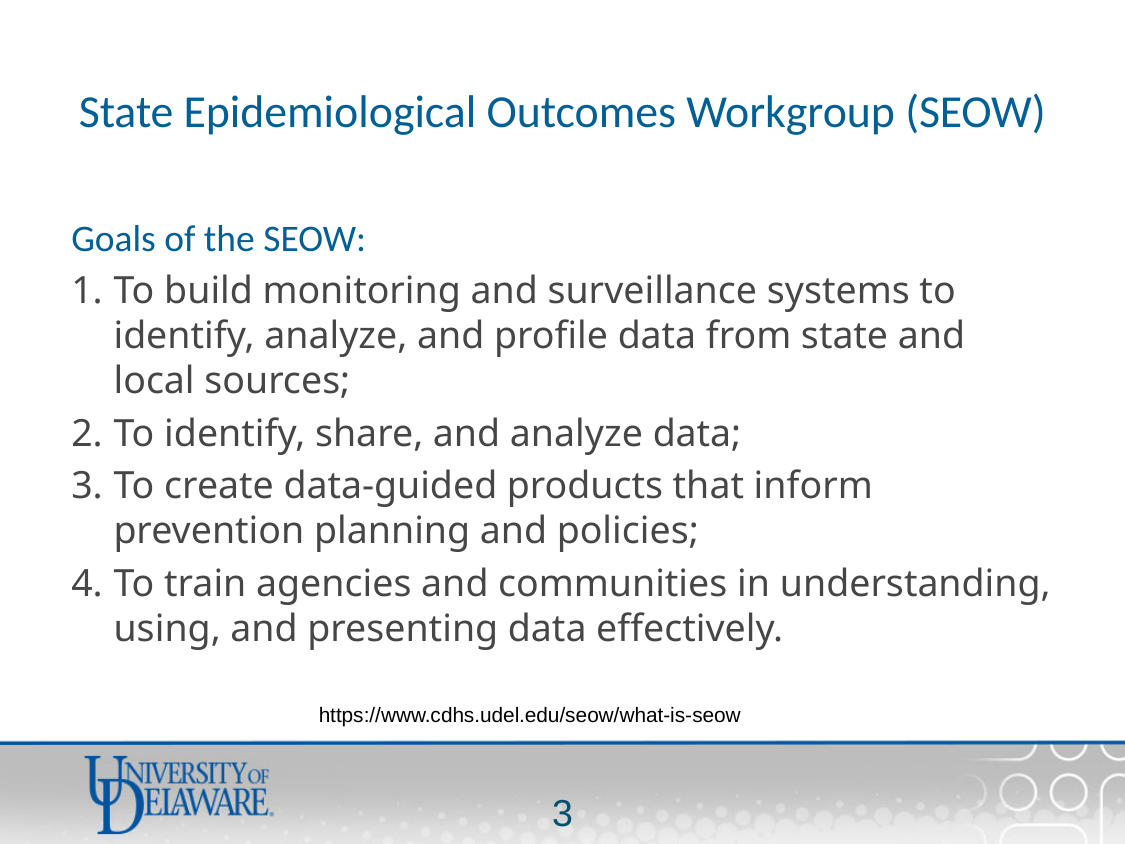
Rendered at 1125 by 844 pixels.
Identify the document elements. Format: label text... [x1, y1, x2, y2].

title State Epidemiological Outcomes Workgroup (SEOW) [56, 46, 1069, 172]
text_box https://www.cdhs.udel.edu/seow/what-is-seow [303, 694, 850, 735]
slide_number 2 [431, 782, 694, 828]
list Goals of the SEOW: To build monitoring and surveillance systems to identify, analyze, and profile data from state and local sources; To identify, share, and analyze data; To create data-guided products that inform prevention planning and policies; To train agencies and communities in understanding, using, and presenting data effectively. [56, 206, 1069, 688]
picture [0, 0, 1125, 844]
